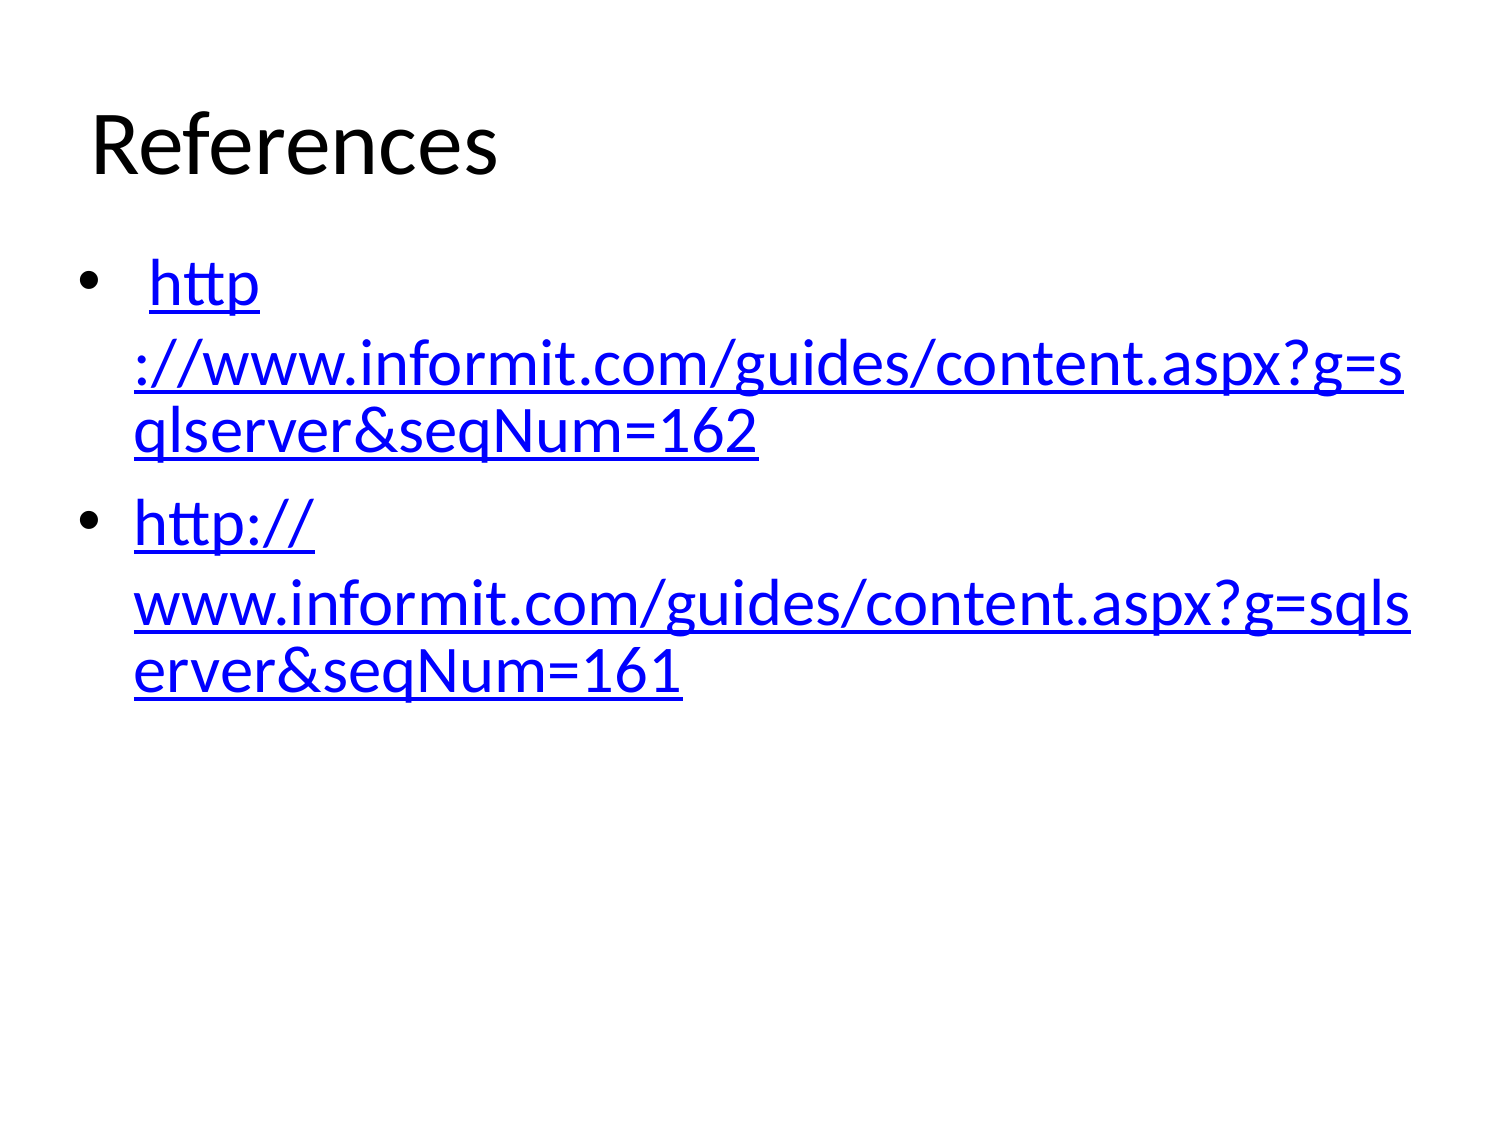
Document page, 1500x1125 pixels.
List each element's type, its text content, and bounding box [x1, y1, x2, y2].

list http://www.informit.com/guides/content.aspx?g=sqlserver&seqNum=162 http://www.informit.com/guides/content.aspx?g=sqlserver&seqNum=161 [62, 231, 1438, 595]
title References [75, 75, 1425, 200]
